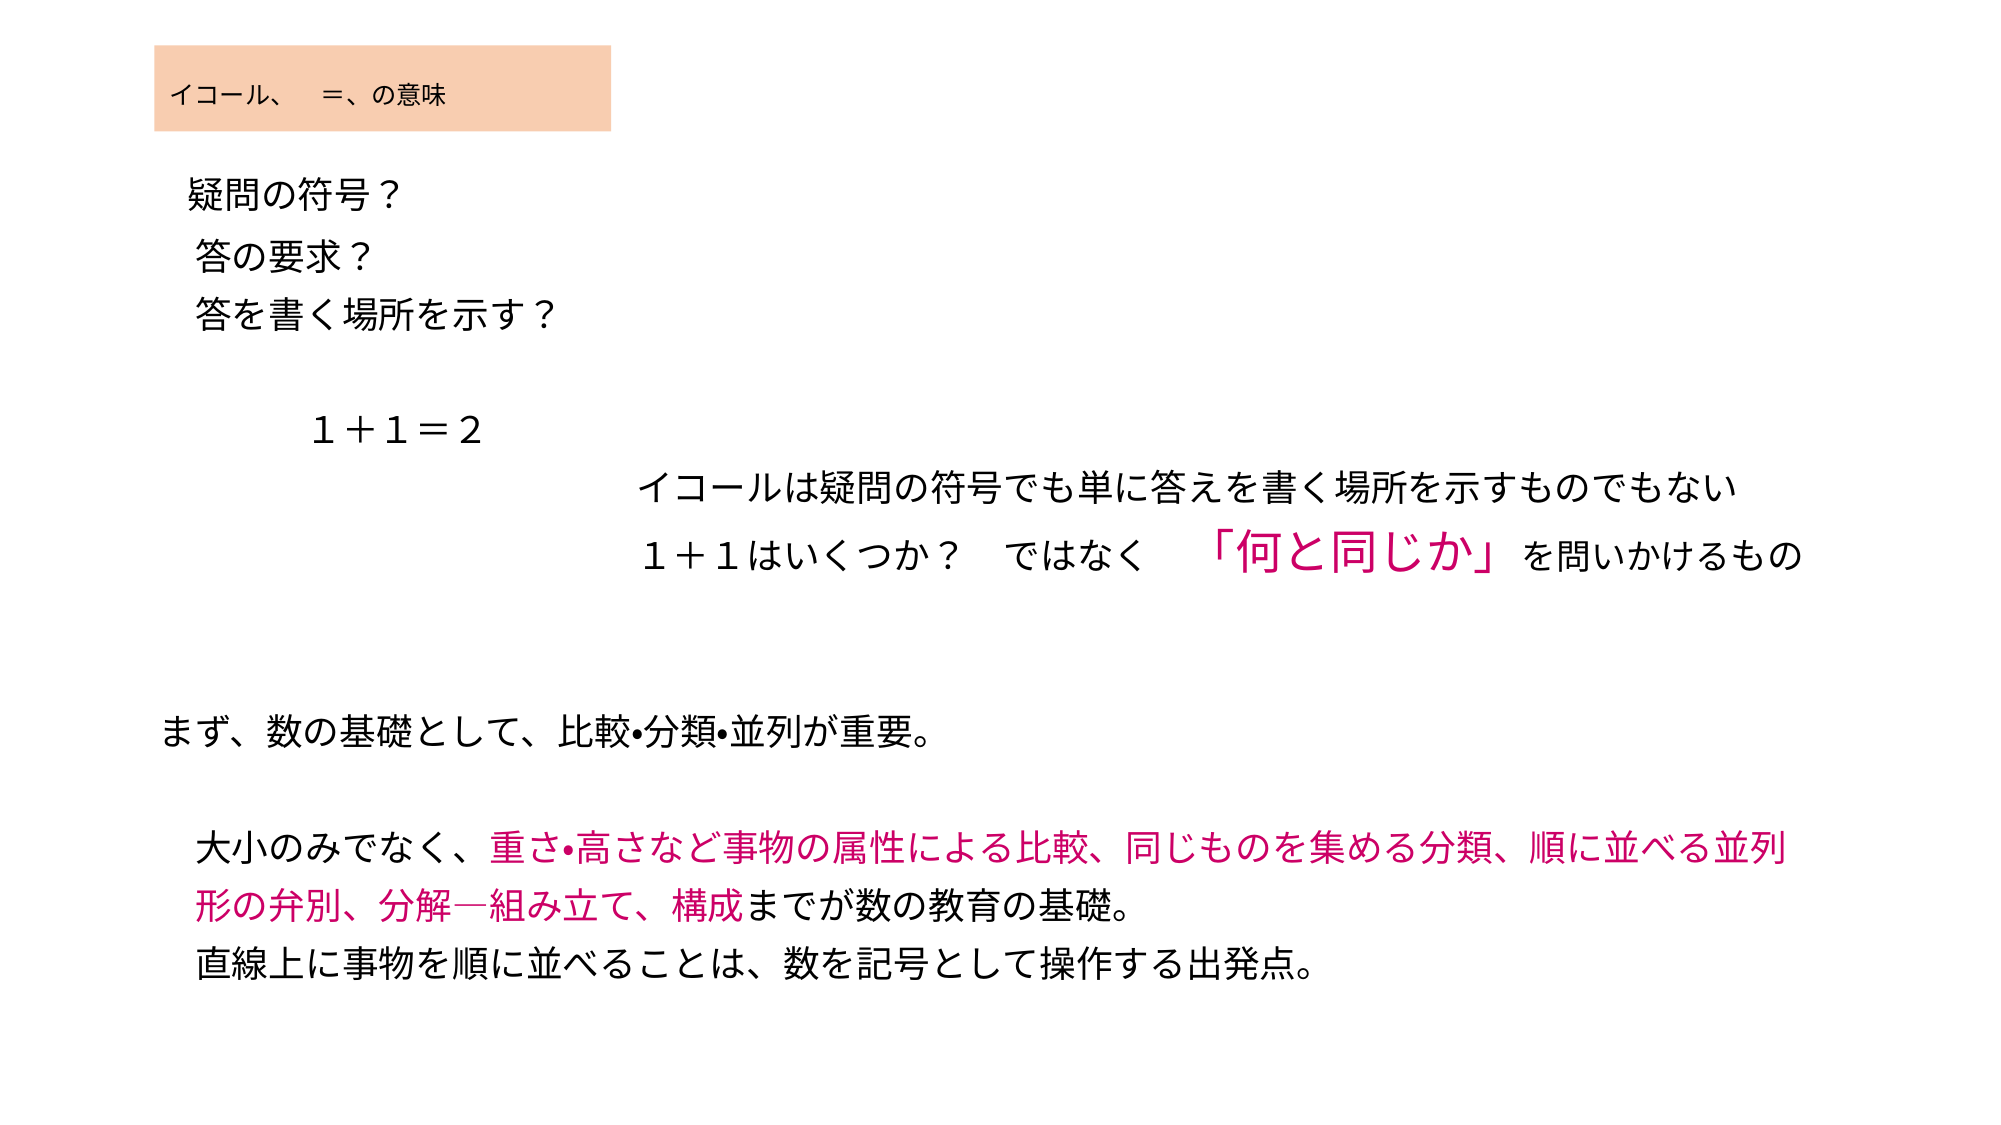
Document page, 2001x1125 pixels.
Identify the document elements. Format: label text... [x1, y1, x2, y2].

list 疑問の符号？ 答の要求？ 答を書く場所を示す？ １＋１＝２ イコールは疑問の符号でも単に答えを書く場所を示すものでもない １＋１はいくつか？ ではなく 「何と同じか」を問いかけるもの まず、数の基礎として、比較・分類・並列が重要。 大小のみでなく、重さ・高さなど事物の属性による比較、同じものを集める分類、順に並べる並列 形の弁別、分解―組み立て、構成までが数の教育の基礎。 直線上に事物を順に並べることは、数を記号として操作する出発点。 [70, 157, 1964, 1082]
title イコール、 ＝、の意味 [154, 45, 612, 132]
